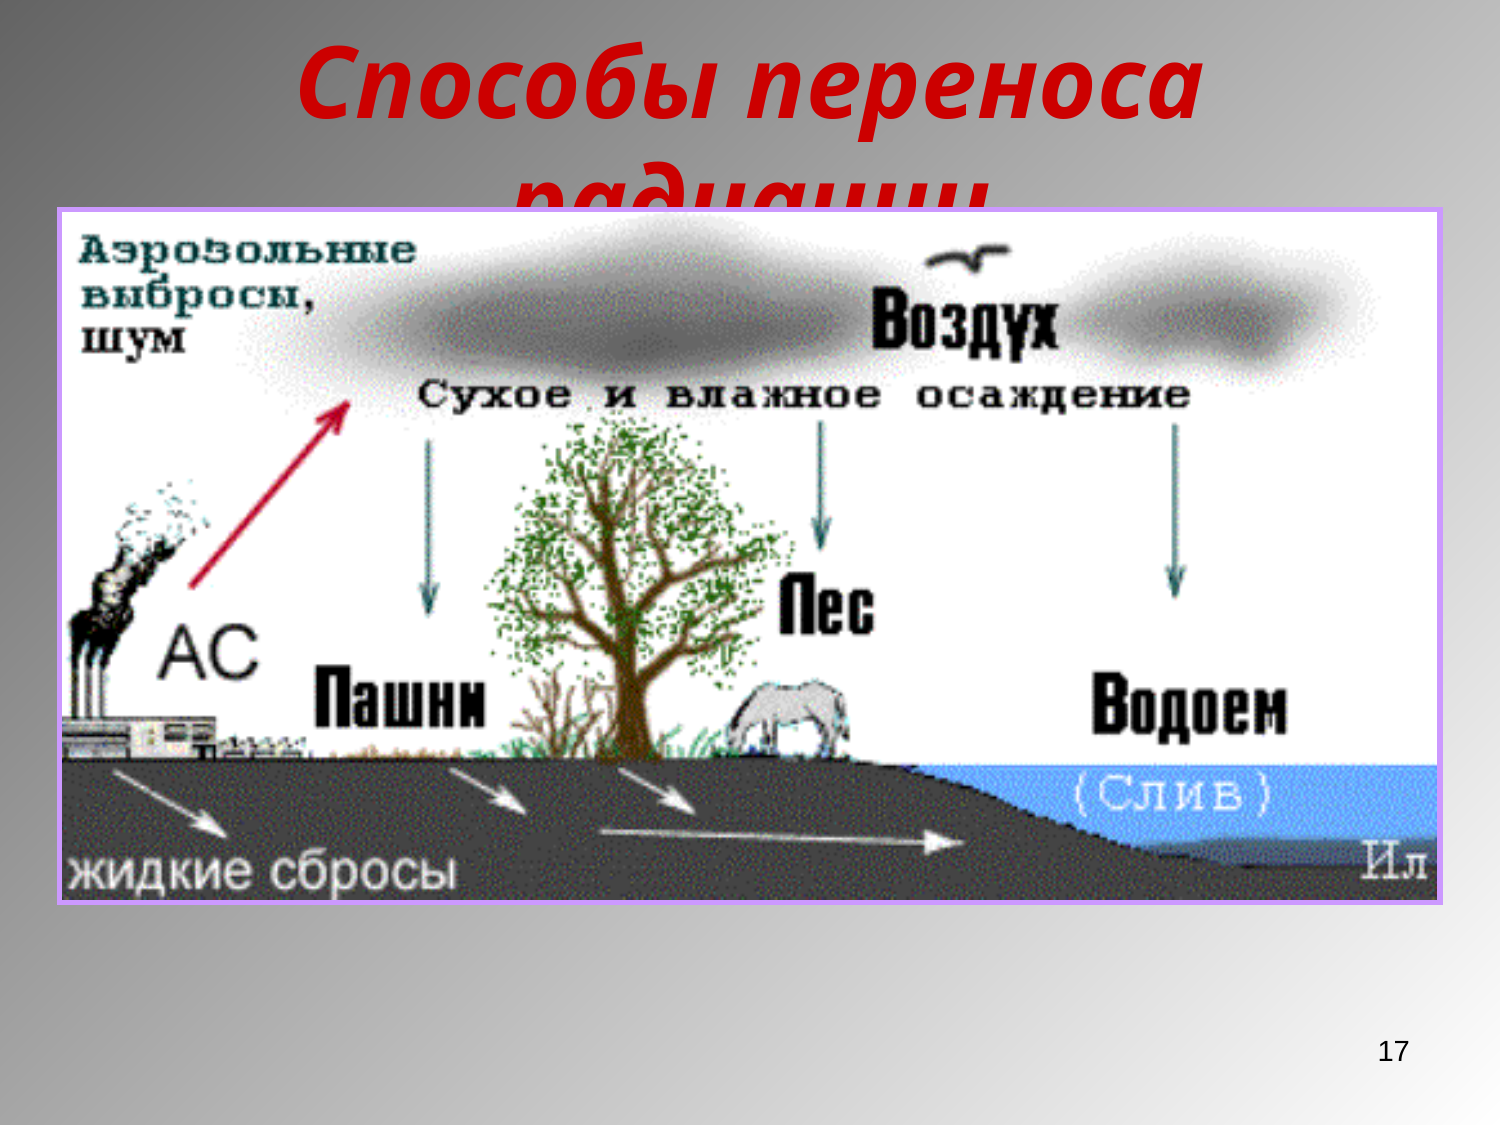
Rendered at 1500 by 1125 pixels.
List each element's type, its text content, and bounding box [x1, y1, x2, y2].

title Способы переноса радиации [74, 44, 1426, 207]
slide_number 17 [1074, 1024, 1425, 1103]
picture [62, 212, 1438, 901]
